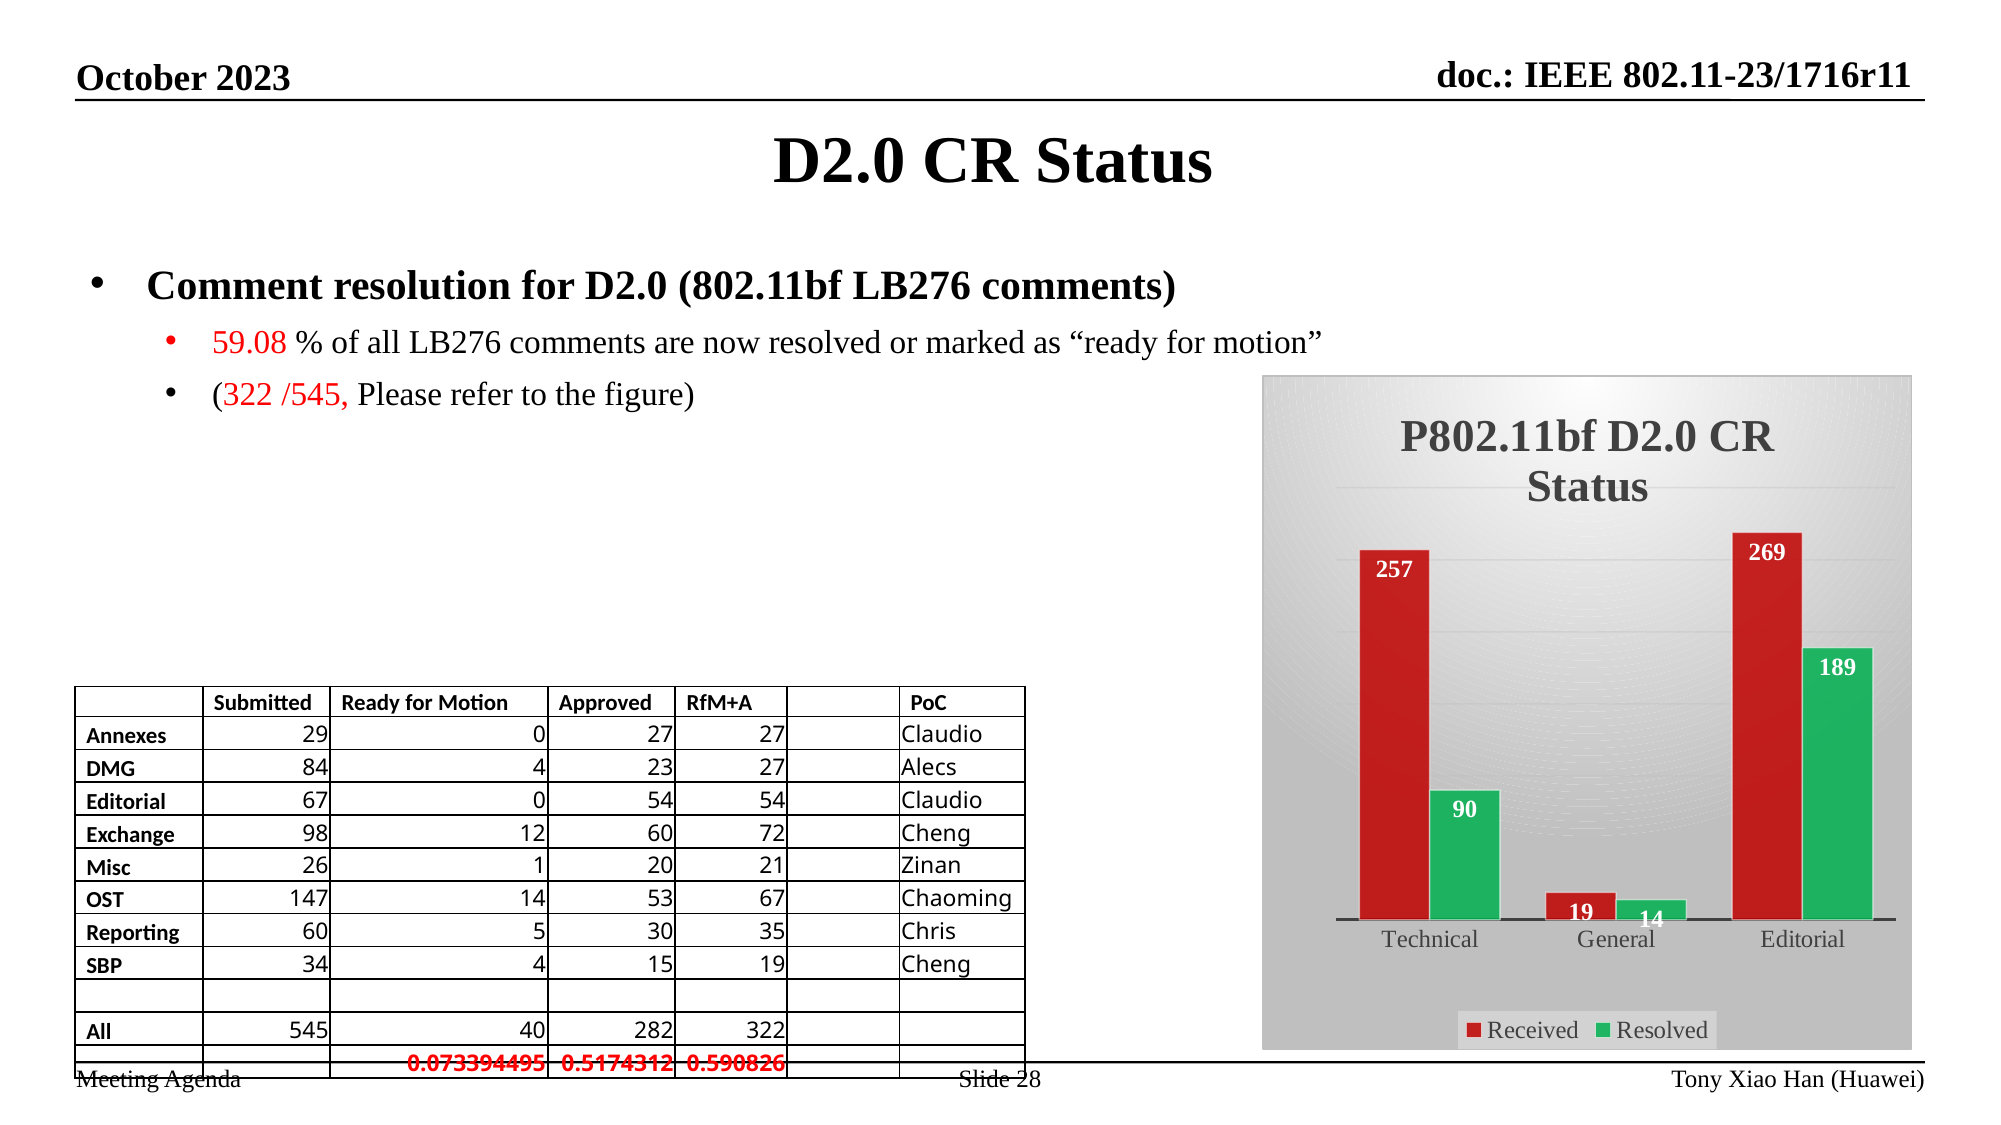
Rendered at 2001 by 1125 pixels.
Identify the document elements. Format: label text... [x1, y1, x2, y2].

chart [1262, 374, 1913, 1051]
table_cell 34 [204, 947, 329, 978]
table_cell 60 [204, 914, 329, 946]
list Comment resolution for D2.0 (802.11bf LB276 comments) 59.08 % of all LB276 comments are now resolved or marked as “ready for motion” (322 /545, Please refer to the figure) [75, 249, 1425, 938]
table_cell Reporting [76, 914, 202, 946]
table_cell [788, 750, 899, 781]
table_cell [788, 816, 899, 847]
table_cell 0.073394495 [331, 1046, 547, 1077]
table_cell 1 [331, 849, 547, 880]
table_header PoC [900, 687, 1024, 716]
table_cell 84 [204, 750, 329, 781]
table_cell 27 [549, 717, 674, 749]
table_cell 19 [676, 947, 786, 978]
table_cell Cheng [900, 947, 1024, 978]
table_cell 21 [676, 849, 786, 880]
table_cell 67 [676, 882, 786, 913]
table_cell Zinan [900, 849, 1024, 880]
table_cell All [76, 1013, 202, 1044]
table_header [76, 687, 202, 716]
table_cell 282 [549, 1013, 674, 1044]
table_cell 0.5174312 [549, 1046, 674, 1077]
table_cell Alecs [900, 750, 1024, 781]
table_cell 5 [331, 914, 547, 946]
table_cell [549, 980, 674, 1011]
table_cell [900, 980, 1024, 1011]
table_cell Chris [900, 914, 1024, 946]
table_cell 4 [331, 750, 547, 781]
table_cell [900, 1013, 1024, 1044]
table_cell 54 [549, 783, 674, 814]
table_cell 26 [204, 849, 329, 880]
table_cell [900, 1046, 1024, 1077]
title D2.0 CR Status [75, 112, 1913, 200]
table_cell 4 [331, 947, 547, 978]
table_cell 40 [331, 1013, 547, 1044]
table_cell 0 [331, 783, 547, 814]
table_cell [788, 849, 899, 880]
table_cell [788, 1046, 899, 1077]
table_cell OST [76, 882, 202, 913]
table_cell [788, 783, 899, 814]
table_cell [76, 1046, 202, 1077]
table_cell [788, 914, 899, 946]
table_header [788, 687, 899, 716]
table_cell [331, 980, 547, 1011]
table_cell 54 [676, 783, 786, 814]
table_cell 53 [549, 882, 674, 913]
table_cell 72 [676, 816, 786, 847]
table_cell 98 [204, 816, 329, 847]
table_cell 30 [549, 914, 674, 946]
table_header RfM+A [676, 687, 786, 716]
table_cell [76, 980, 202, 1011]
table_header Ready for Motion [331, 687, 547, 716]
table_cell [788, 980, 899, 1011]
table_cell 0.590826 [676, 1046, 786, 1077]
table_cell 29 [204, 717, 329, 749]
table_cell Exchange [76, 816, 202, 847]
table_cell SBP [76, 947, 202, 978]
table_cell Misc [76, 849, 202, 880]
table_cell [204, 1046, 329, 1077]
table_cell 60 [549, 816, 674, 847]
table_cell 67 [204, 783, 329, 814]
table_cell 20 [549, 849, 674, 880]
table_cell [204, 980, 329, 1011]
table_cell [788, 947, 899, 978]
table_cell Editorial [76, 783, 202, 814]
table_cell 545 [204, 1013, 329, 1044]
table_cell [788, 717, 899, 749]
table_cell Claudio [900, 717, 1024, 749]
table_cell 35 [676, 914, 786, 946]
table_cell 12 [331, 816, 547, 847]
table_cell 23 [549, 750, 674, 781]
table_cell [788, 1013, 899, 1044]
table_cell 14 [331, 882, 547, 913]
table_cell 147 [204, 882, 329, 913]
table_cell 15 [549, 947, 674, 978]
table_cell Cheng [900, 816, 1024, 847]
table_cell Annexes [76, 717, 202, 749]
table_cell 27 [676, 717, 786, 749]
table_cell 27 [676, 750, 786, 781]
table_cell Chaoming [900, 882, 1024, 913]
table_cell 322 [676, 1013, 786, 1044]
table_header Submitted [204, 687, 329, 716]
table_cell DMG [76, 750, 202, 781]
table_cell [788, 882, 899, 913]
table_cell [676, 980, 786, 1011]
table_header Approved [549, 687, 674, 716]
table_cell 0 [331, 717, 547, 749]
table_cell Claudio [900, 783, 1024, 814]
